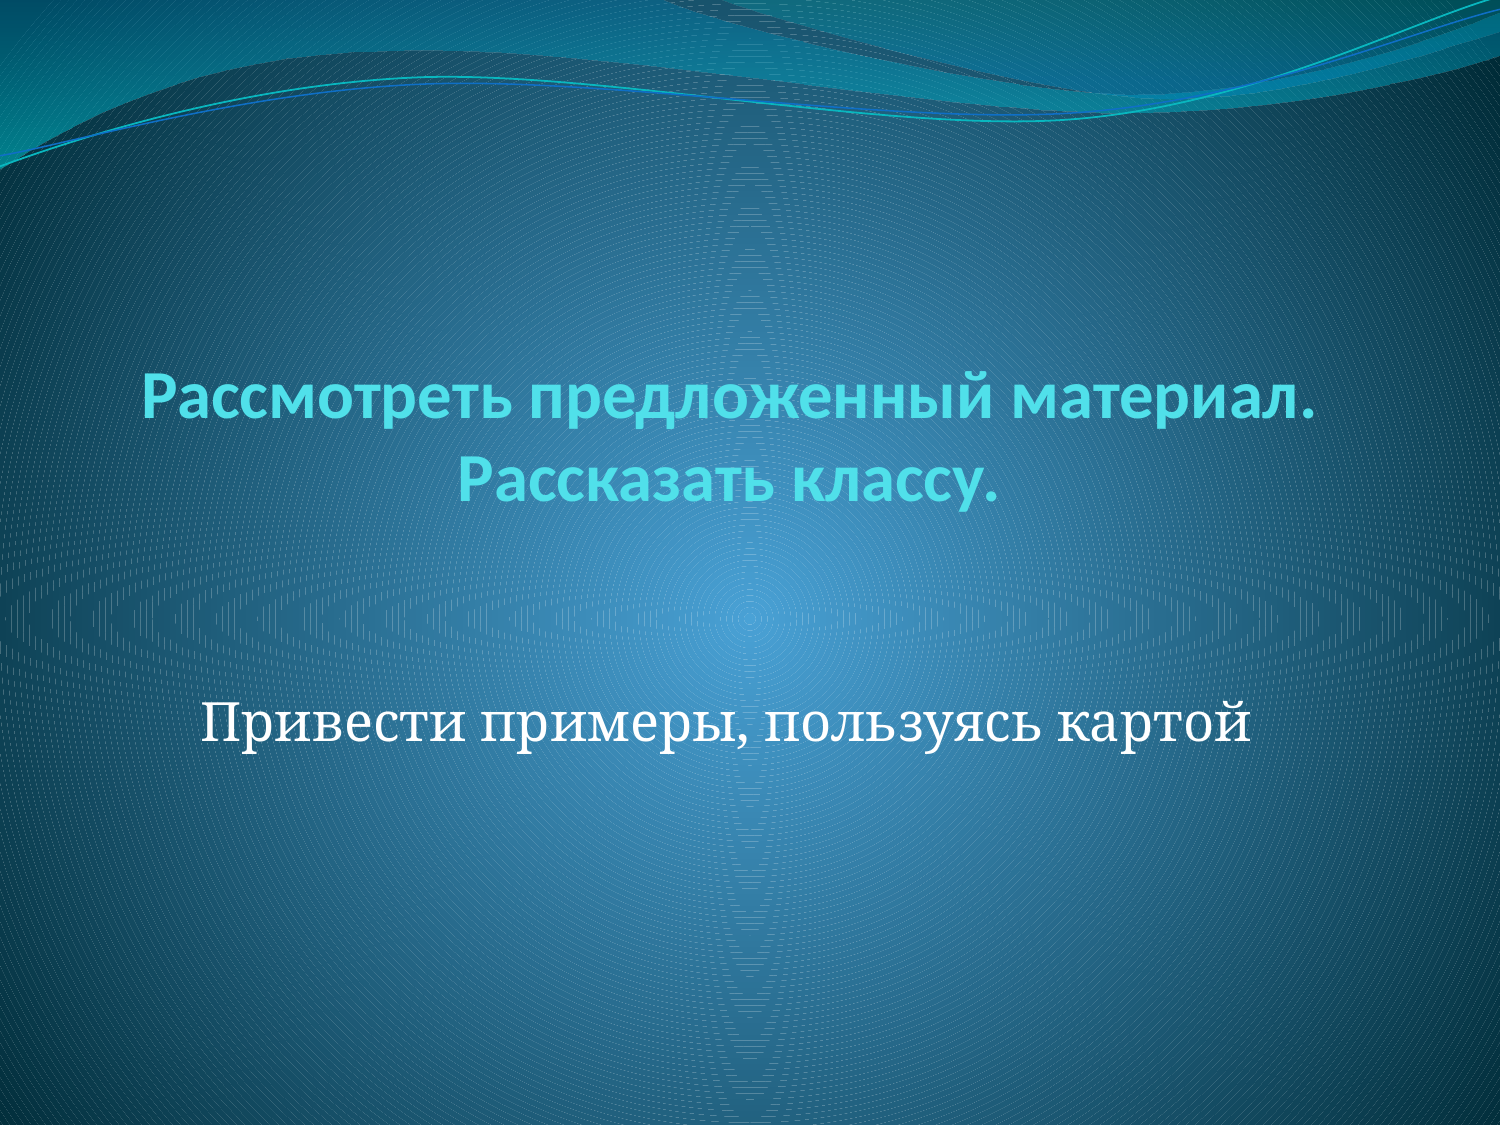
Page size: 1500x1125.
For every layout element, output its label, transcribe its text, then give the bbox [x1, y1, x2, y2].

title Рассмотреть предложенный материал. Рассказать классу. [87, 292, 1376, 598]
subtitle Привести примеры, пользуясь картой [87, 679, 1376, 973]
